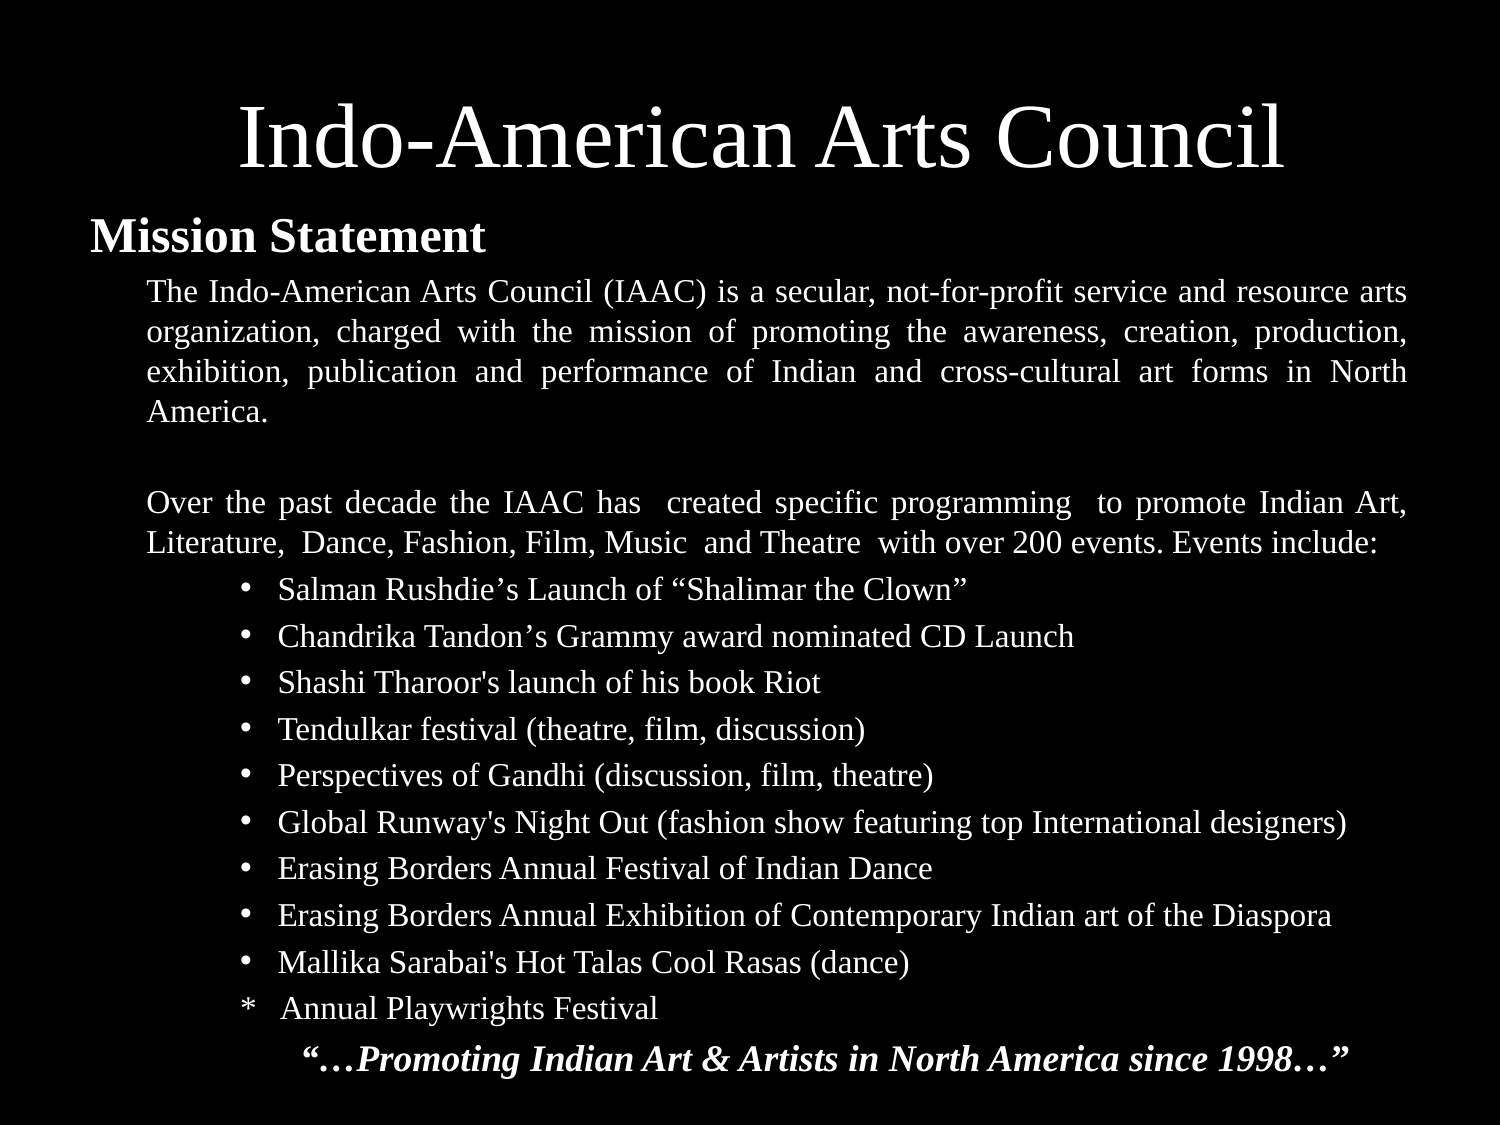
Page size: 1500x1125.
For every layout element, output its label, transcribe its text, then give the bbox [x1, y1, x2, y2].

title Indo-American Arts Council [87, 37, 1438, 225]
list Mission Statement The Indo-American Arts Council (IAAC) is a secular, not-for-profit service and resource arts organization, charged with the mission of promoting the awareness, creation, production, exhibition, publication and performance of Indian and cross-cultural art forms in North America. Over the past decade the IAAC has created specific programming to promote Indian Art, Literature, Dance, Fashion, Film, Music and Theatre with over 200 events. Events include: Salman Rushdie’s Launch of “Shalimar the Clown” Chandrika Tandon’s Grammy award nominated CD Launch Shashi Tharoor's launch of his book Riot Tendulkar festival (theatre, film, discussion) Perspectives of Gandhi (discussion, film, theatre) Global Runway's Night Out (fashion show featuring top International designers) Erasing Borders Annual Festival of Indian Dance Erasing Borders Annual Exhibition of Contemporary Indian art of the Diaspora Mallika Sarabai's Hot Talas Cool Rasas (dance) * Annual Playwrights Festival “…Promoting Indian Art & Artists in North America since 1998…” [75, 195, 1425, 1100]
